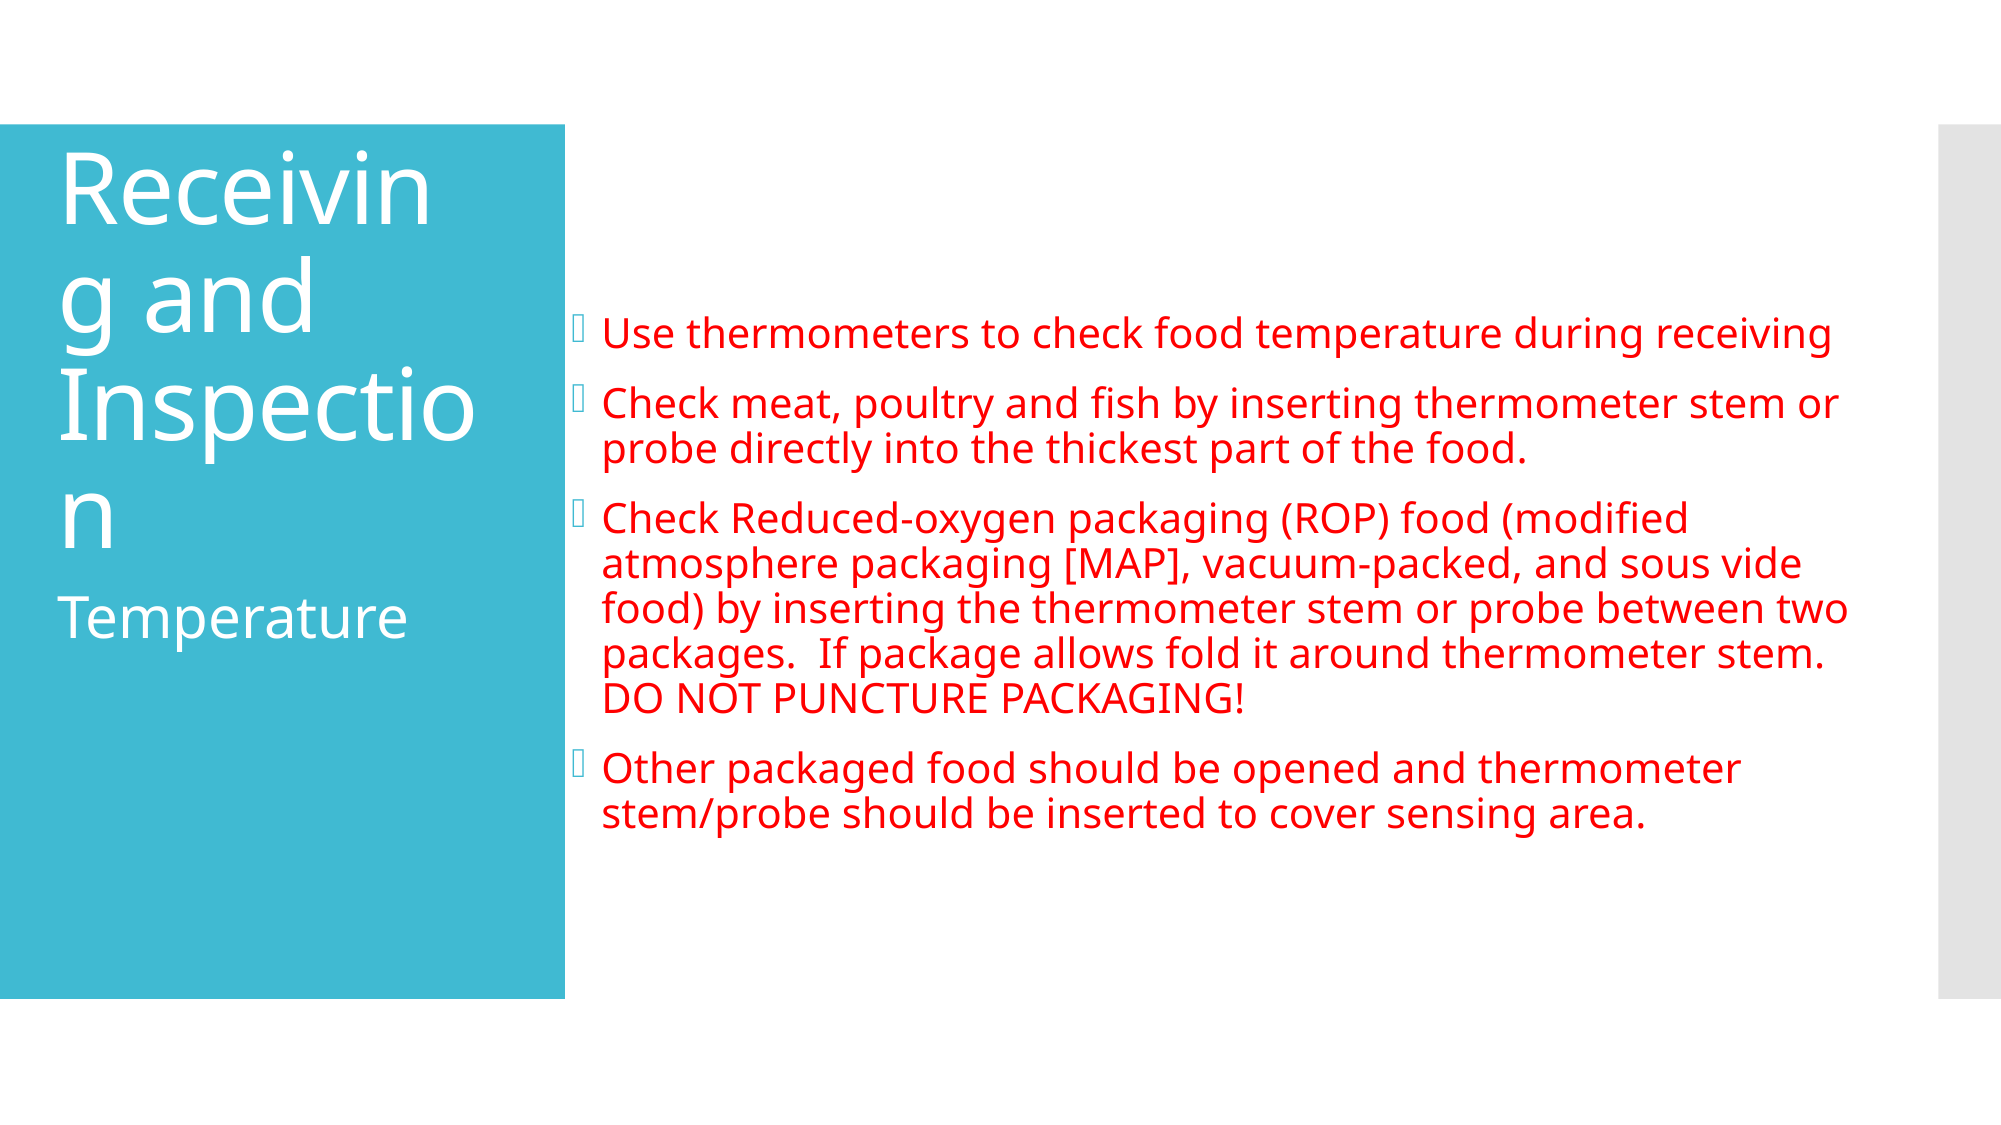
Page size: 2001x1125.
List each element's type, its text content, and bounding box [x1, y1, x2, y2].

list Temperature [41, 573, 507, 955]
title Receiving and Inspection [41, 187, 507, 573]
list Use thermometers to check food temperature during receiving Check meat, poultry and fish by inserting thermometer stem or probe directly into the thickest part of the food. Check Reduced-oxygen packaging (ROP) food (modified atmosphere packaging [MAP], vacuum-packed, and sous vide food) by inserting the thermometer stem or probe between two packages. If package allows fold it around thermometer stem. DO NOT PUNCTURE PACKAGING! Other packaged food should be opened and thermometer stem/probe should be inserted to cover sensing area. [556, 72, 1881, 1078]
